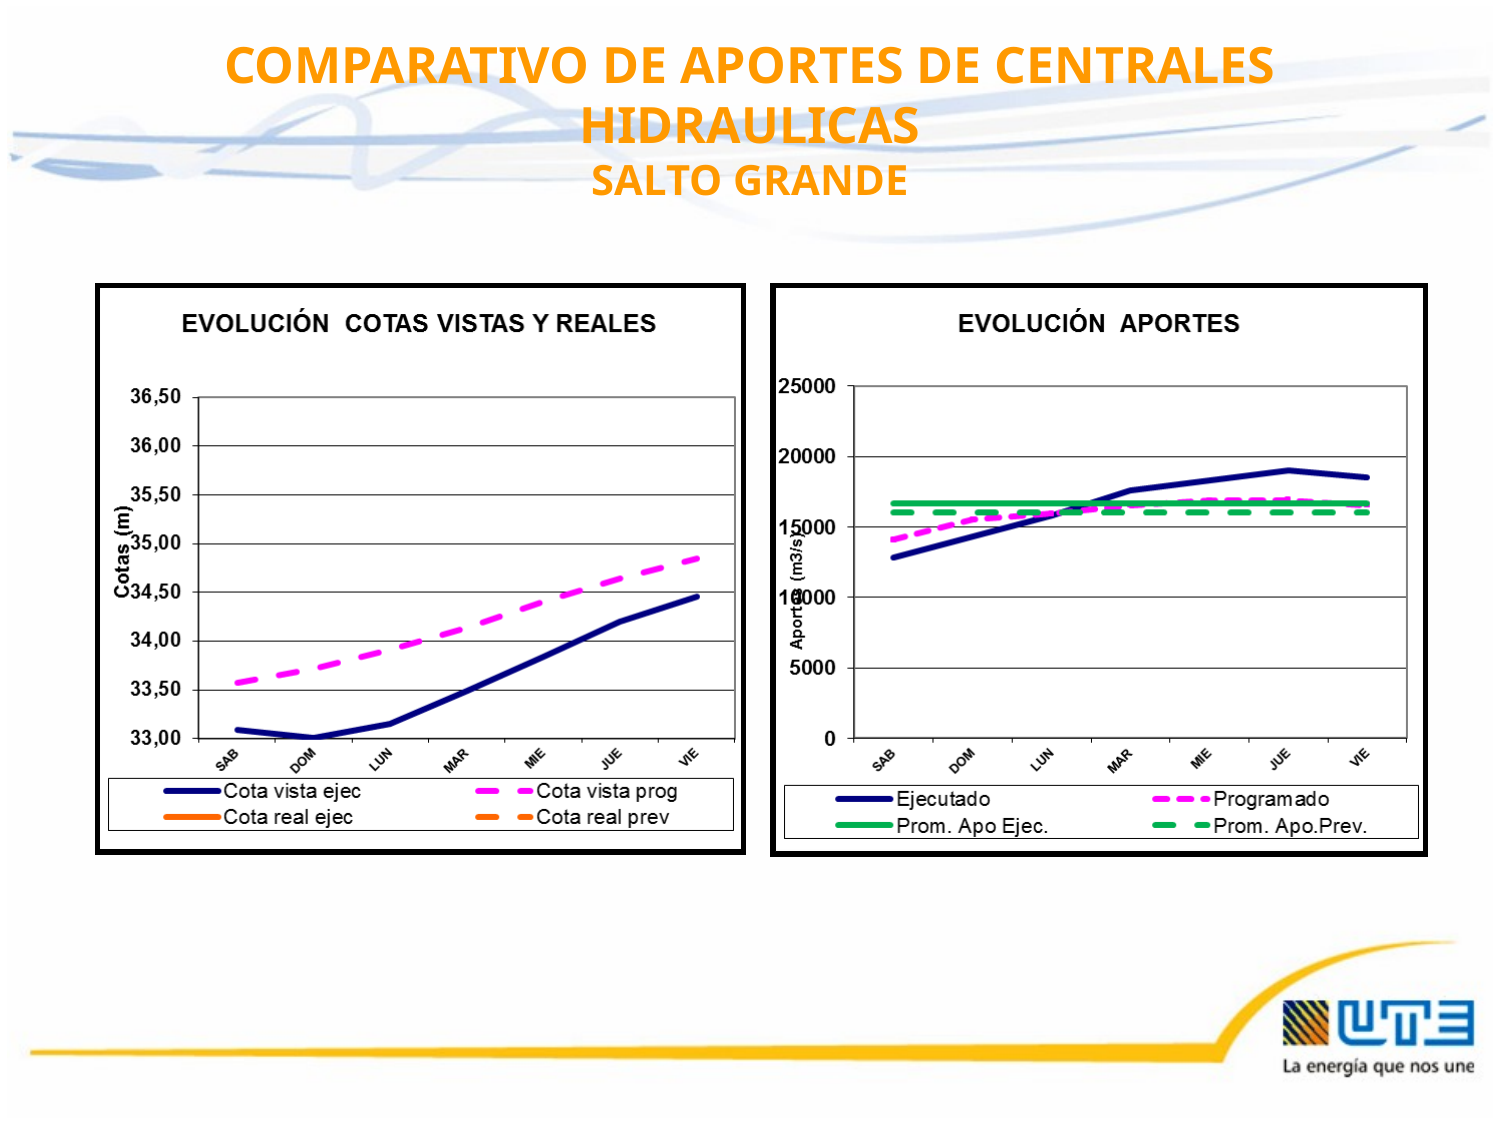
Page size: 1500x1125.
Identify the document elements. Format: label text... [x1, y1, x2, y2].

title COMPARATIVO DE APORTES DE CENTRALES HIDRAULICAS SALTO GRANDE [112, 24, 1388, 213]
picture [7, 6, 1493, 1118]
